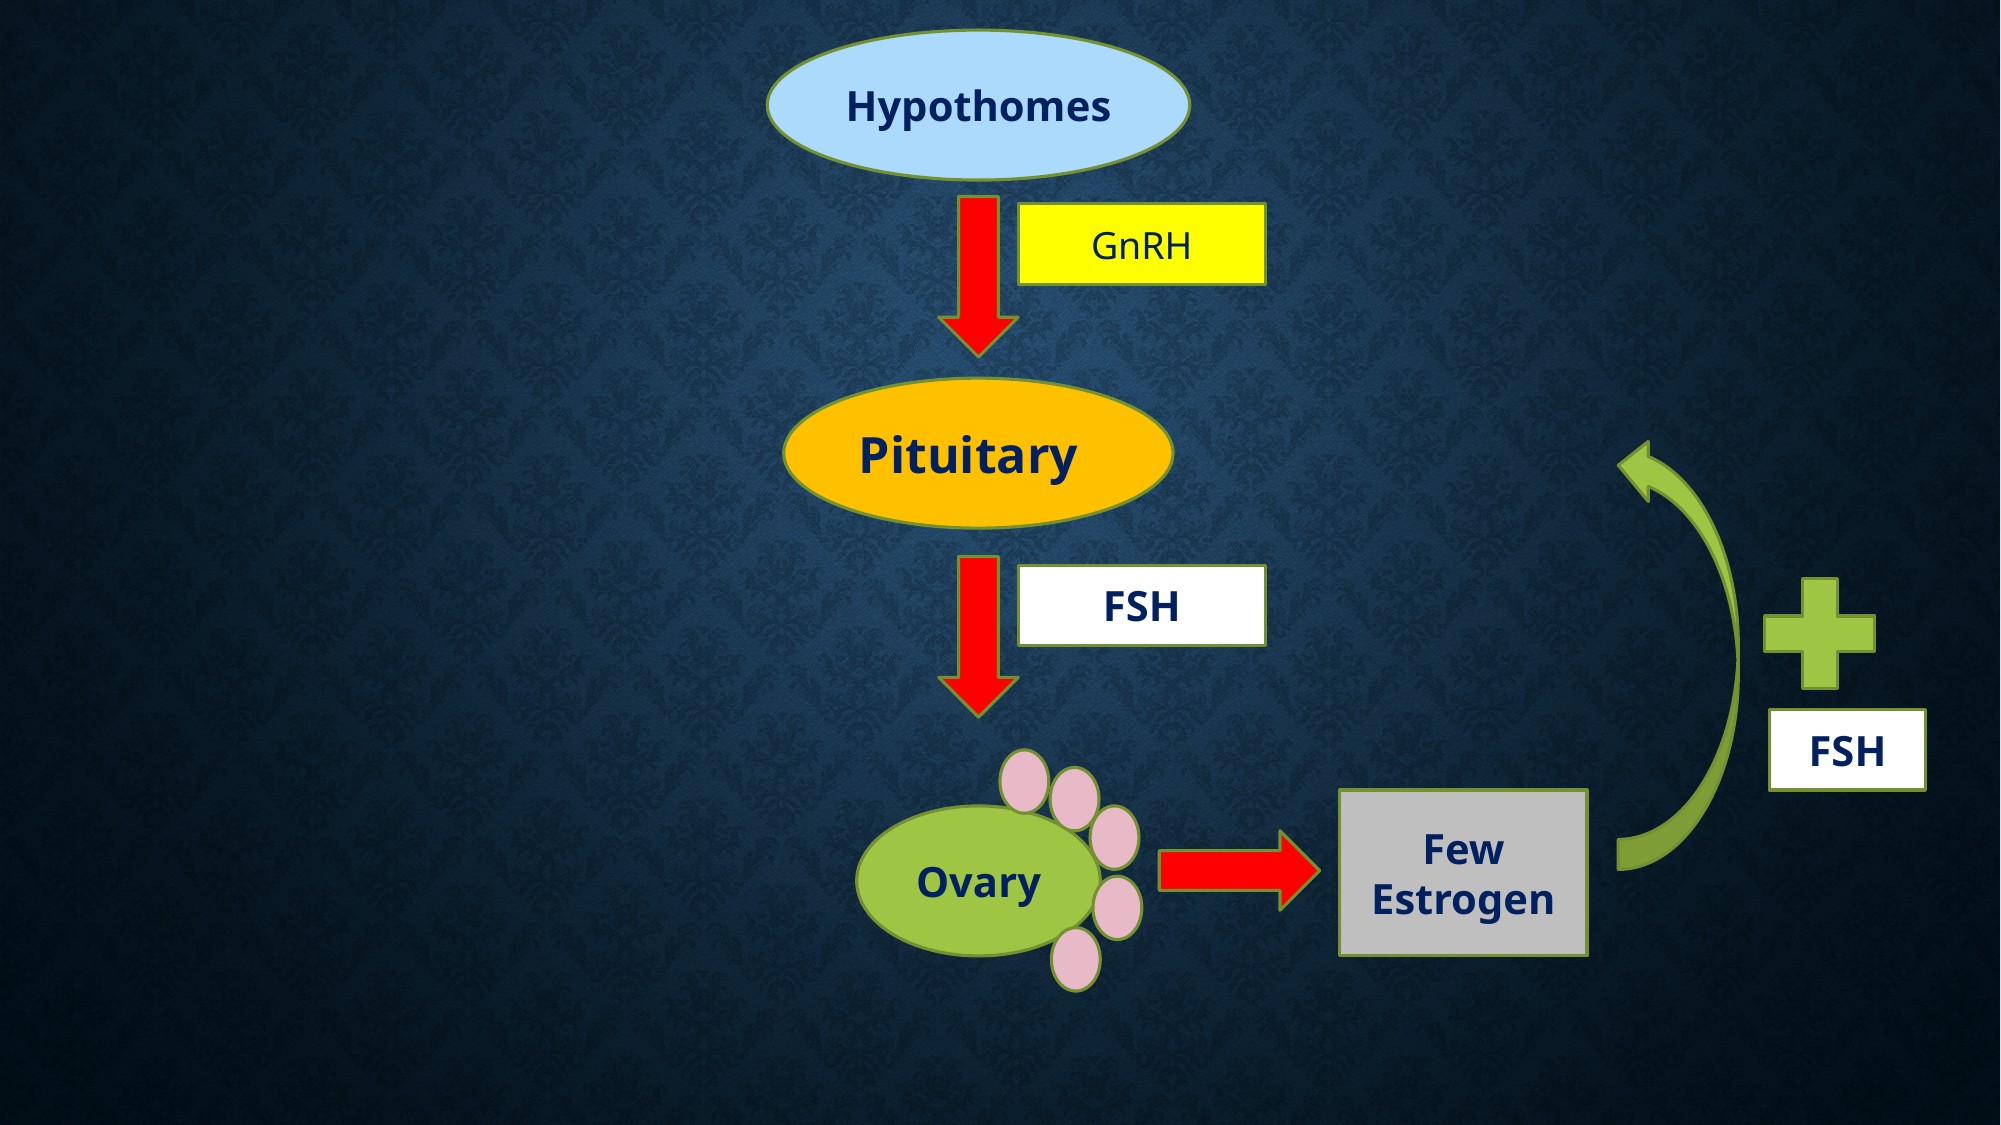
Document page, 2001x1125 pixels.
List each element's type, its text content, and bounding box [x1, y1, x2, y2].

text_box [1616, 440, 1740, 871]
text_box Pituitary [782, 376, 1175, 530]
text_box [1048, 765, 1101, 833]
text_box Ovary [855, 804, 1102, 958]
subtitle [261, 378, 1739, 1105]
text_box [1091, 874, 1144, 942]
text_box Few Estrogen [1338, 788, 1589, 957]
text_box [1049, 926, 1102, 993]
text_box [1763, 577, 1876, 690]
text_box [937, 194, 1020, 359]
text_box [1157, 829, 1321, 912]
text_box Hypothomes [765, 28, 1192, 182]
text_box GnRH [1017, 202, 1267, 286]
text_box FSH [1017, 564, 1267, 647]
title [95, 25, 1953, 1105]
text_box FSH [1768, 708, 1927, 792]
text_box [1088, 804, 1141, 871]
text_box [937, 555, 1020, 719]
text_box [998, 748, 1051, 815]
